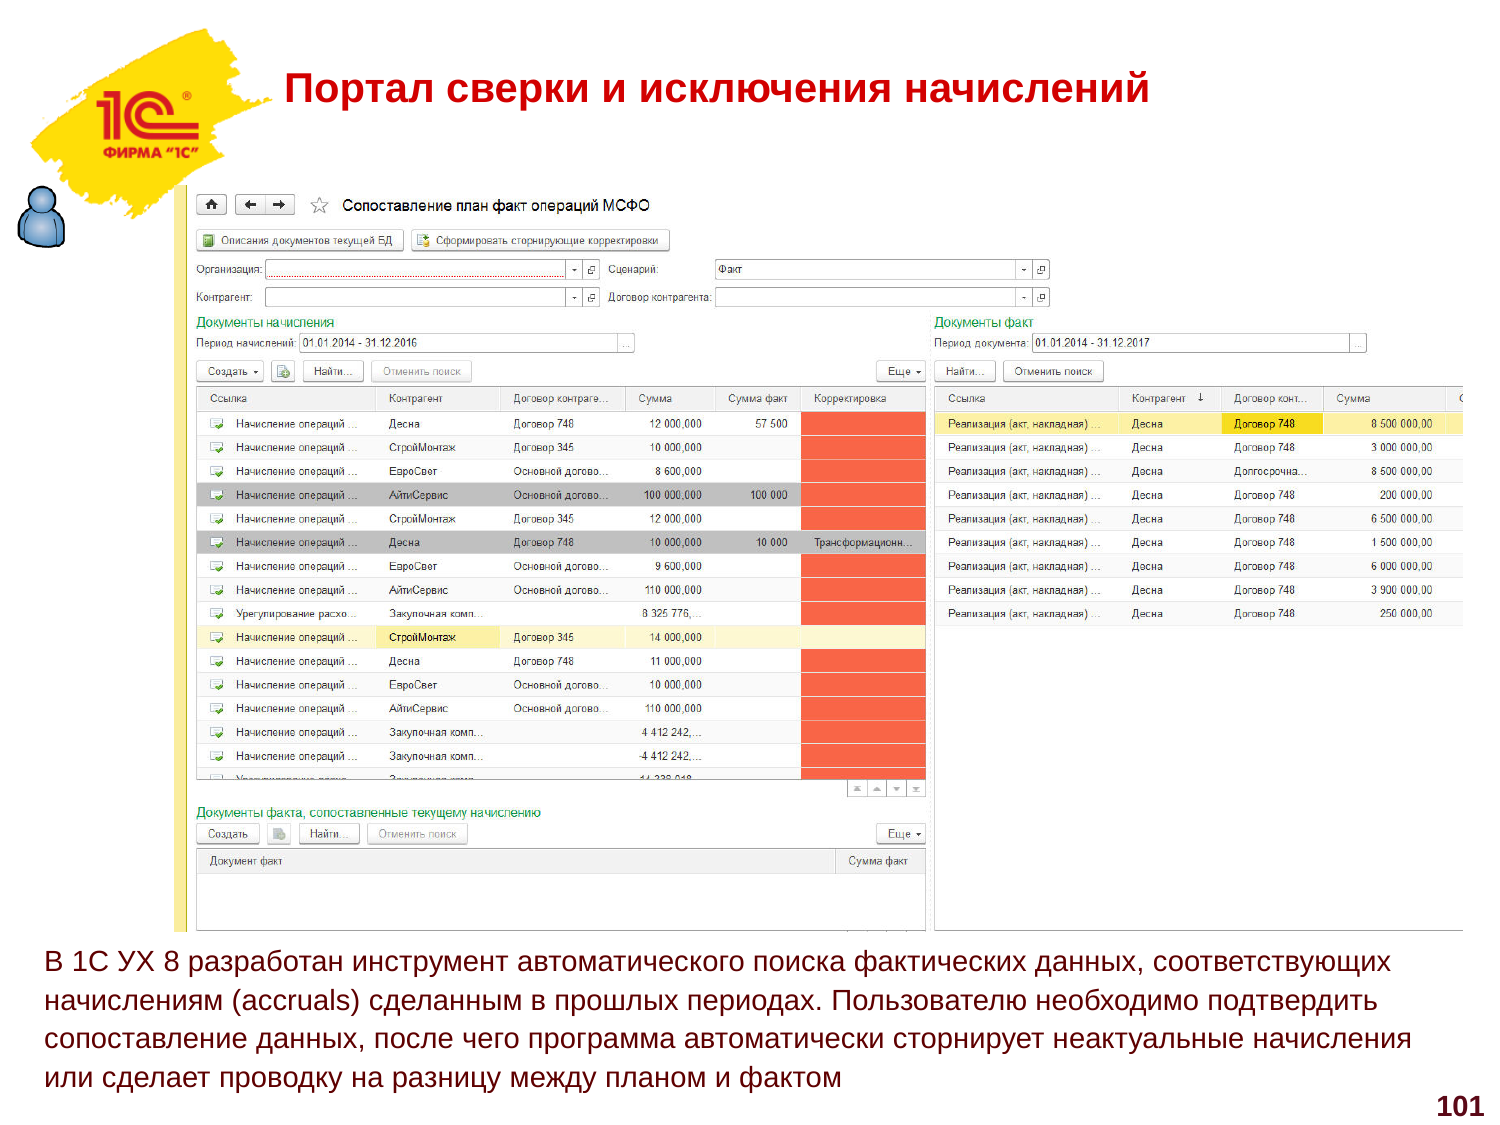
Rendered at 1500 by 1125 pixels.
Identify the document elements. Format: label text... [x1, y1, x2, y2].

text_box В 1С УХ 8 разработан инструмент автоматического поиска фактических данных, соответствующих начислениям (accruals) сделанным в прошлых периодах. Пользователю необходимо подтвердить сопоставление данных, после чего программа автоматически сторнирует неактуальные начисления или сделает проводку на разницу между планом и фактом [29, 931, 1468, 1101]
text_box Портал сверки и исключения начислений [269, 1, 1500, 181]
slide_number 101 [1374, 1079, 1500, 1123]
picture [17, 23, 1463, 932]
